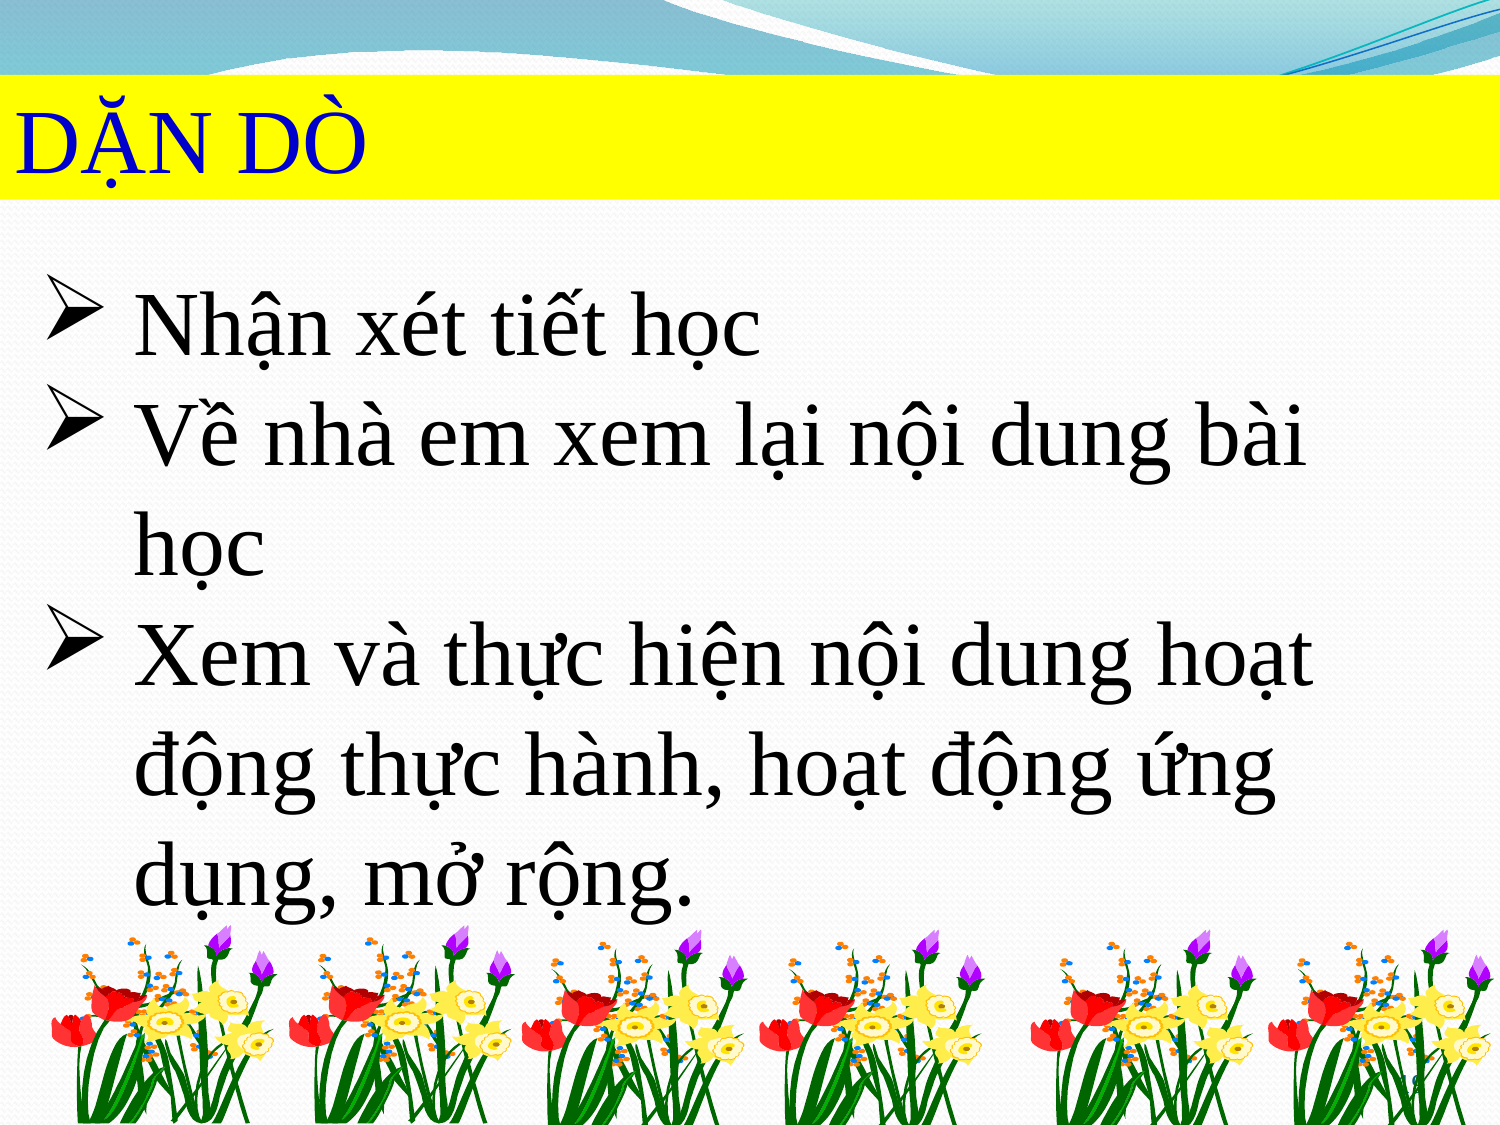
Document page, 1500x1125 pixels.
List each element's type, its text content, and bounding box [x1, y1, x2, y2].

picture [50, 924, 278, 1125]
picture [520, 929, 749, 1125]
text_box DẶN DÒ [0, 74, 1500, 200]
picture [1267, 929, 1495, 1125]
picture [1029, 929, 1257, 1125]
text_box Nhận xét tiết học Về nhà em xem lại nội dung bài học Xem và thực hiện nội dung hoạt động thực hành, hoạt động ứng dụng, mở rộng. [24, 256, 1459, 932]
picture [758, 929, 986, 1125]
picture [287, 924, 516, 1125]
